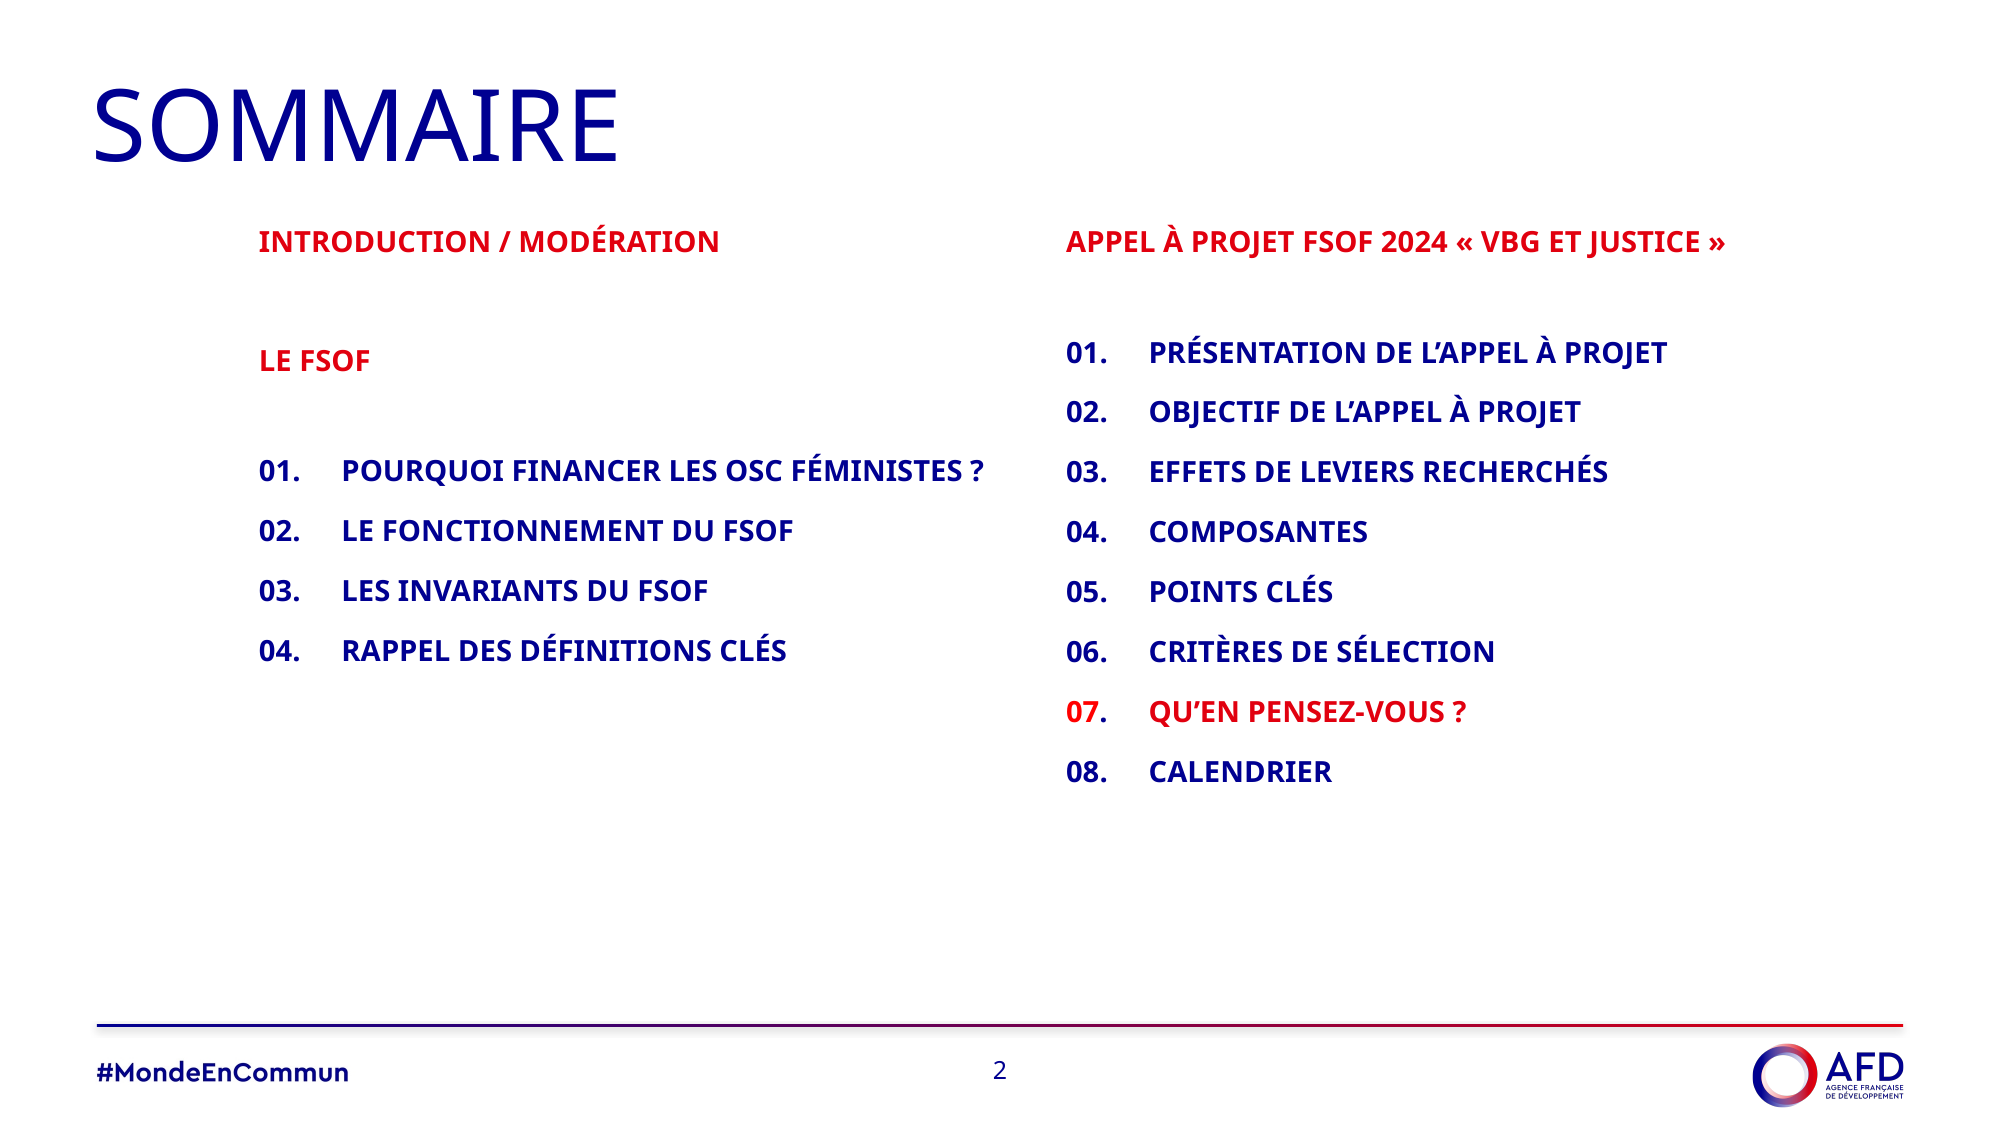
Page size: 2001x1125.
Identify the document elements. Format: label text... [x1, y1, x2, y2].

list LE FSOF [243, 362, 1000, 394]
list Présentation de l’Appel à projet Objectif de l’appel à projet Effets de leviers recherchés Composantes Points clés Critères de sélection Qu’en pensez-vous ? Calendrier [1133, 326, 1934, 815]
list sommaire [76, 53, 1904, 202]
list Appel à projet FSOF 2024 « VBG et Justice » [1050, 216, 1807, 276]
list 01. 02. 03. 04. [243, 444, 362, 933]
list Pourquoi financer les OSC féministes ? Le fonctionnement du FSOF Les invariants du FSOF Rappel des définitions clés [326, 444, 1000, 676]
text_box Introduction / Modération [243, 216, 1000, 276]
picture [1723, 1032, 1933, 1113]
text_box [243, 302, 1000, 362]
slide_number 2 [955, 1045, 1045, 1099]
picture [75, 1041, 371, 1105]
list 01. 02. 03. 04. 05. 06. 07. 08. [1050, 326, 1133, 815]
